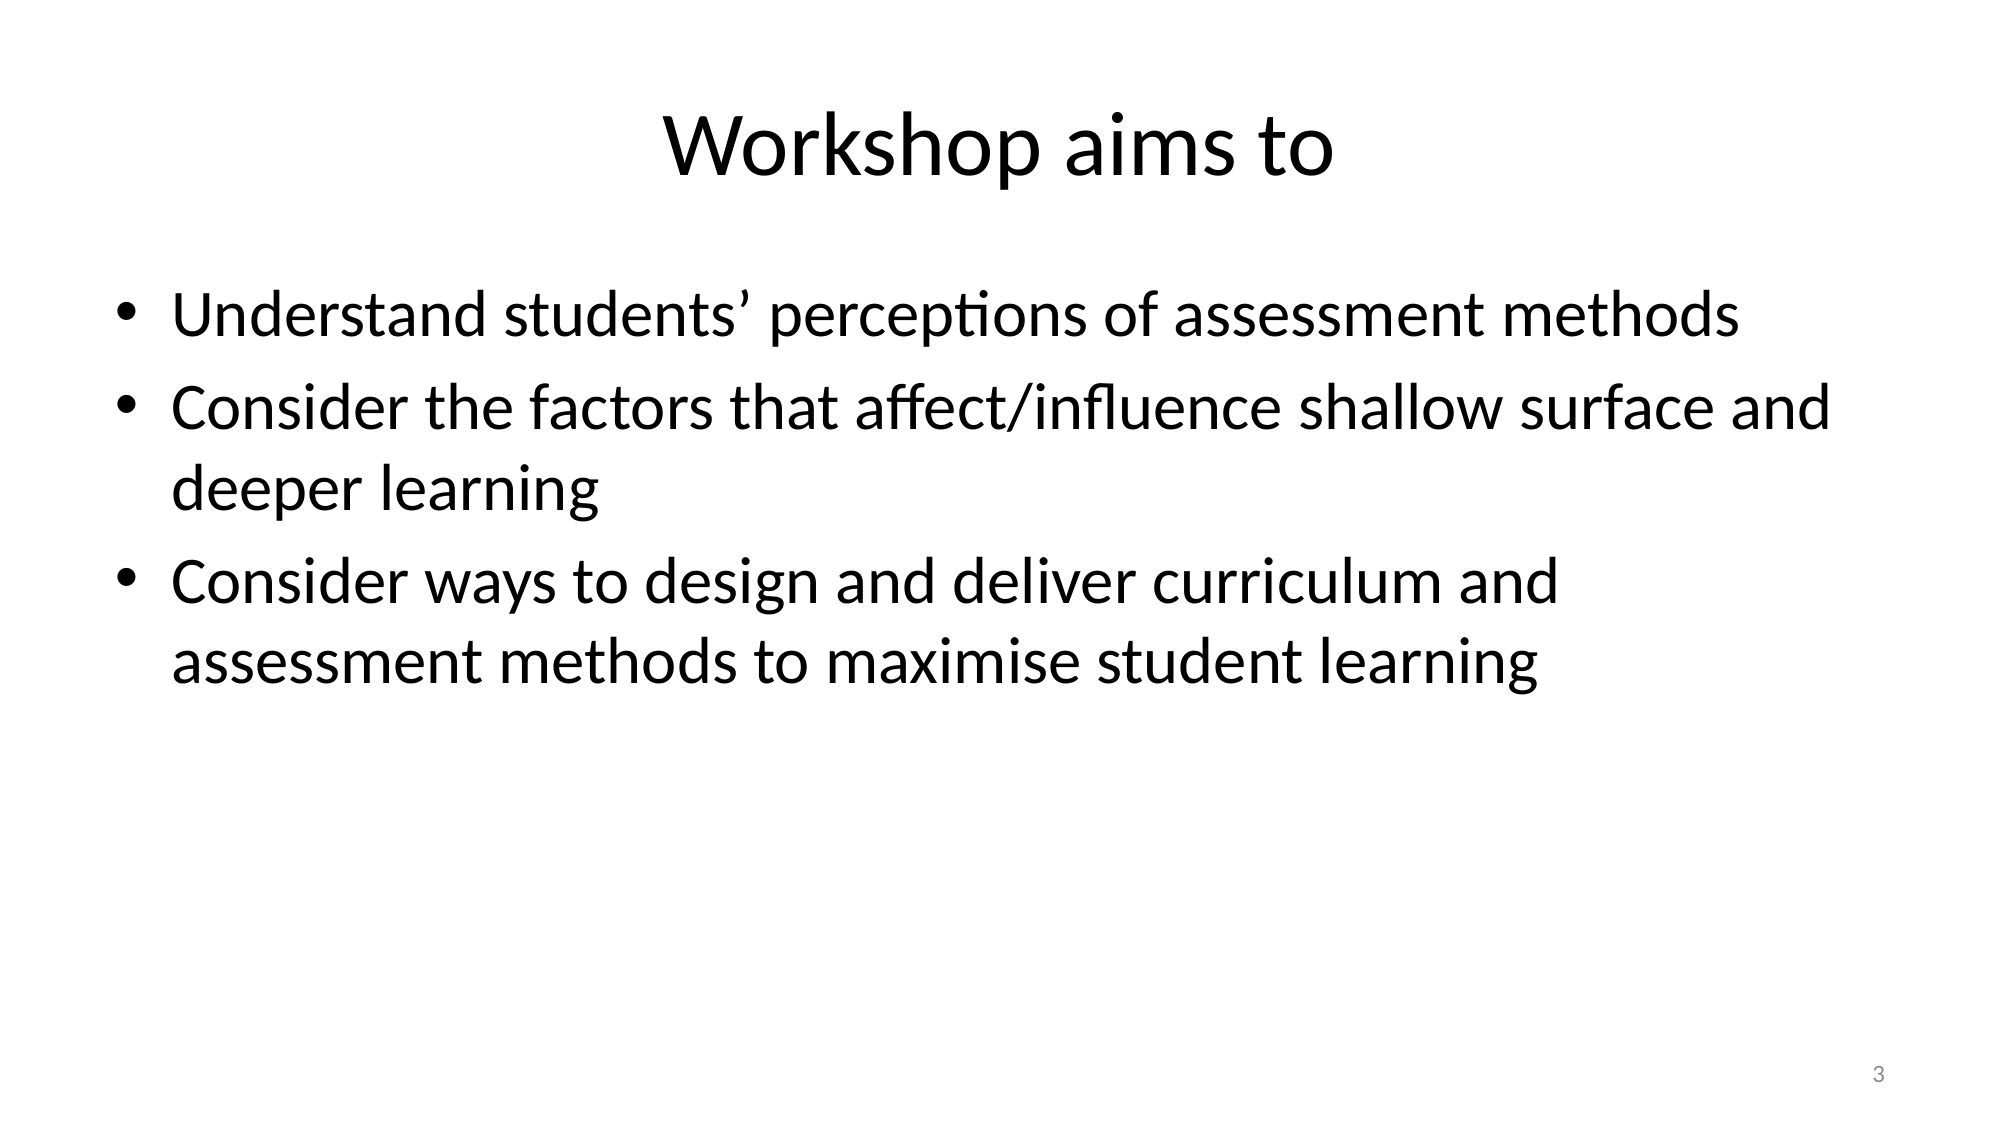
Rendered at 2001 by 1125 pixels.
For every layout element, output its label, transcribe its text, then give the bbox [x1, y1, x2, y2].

title Workshop aims to [99, 45, 1900, 233]
slide_number 3 [1433, 1042, 1900, 1103]
list Understand students’ perceptions of assessment methods Consider the factors that affect/influence shallow surface and deeper learning Consider ways to design and deliver curriculum and assessment methods to maximise student learning [99, 262, 1900, 1005]
